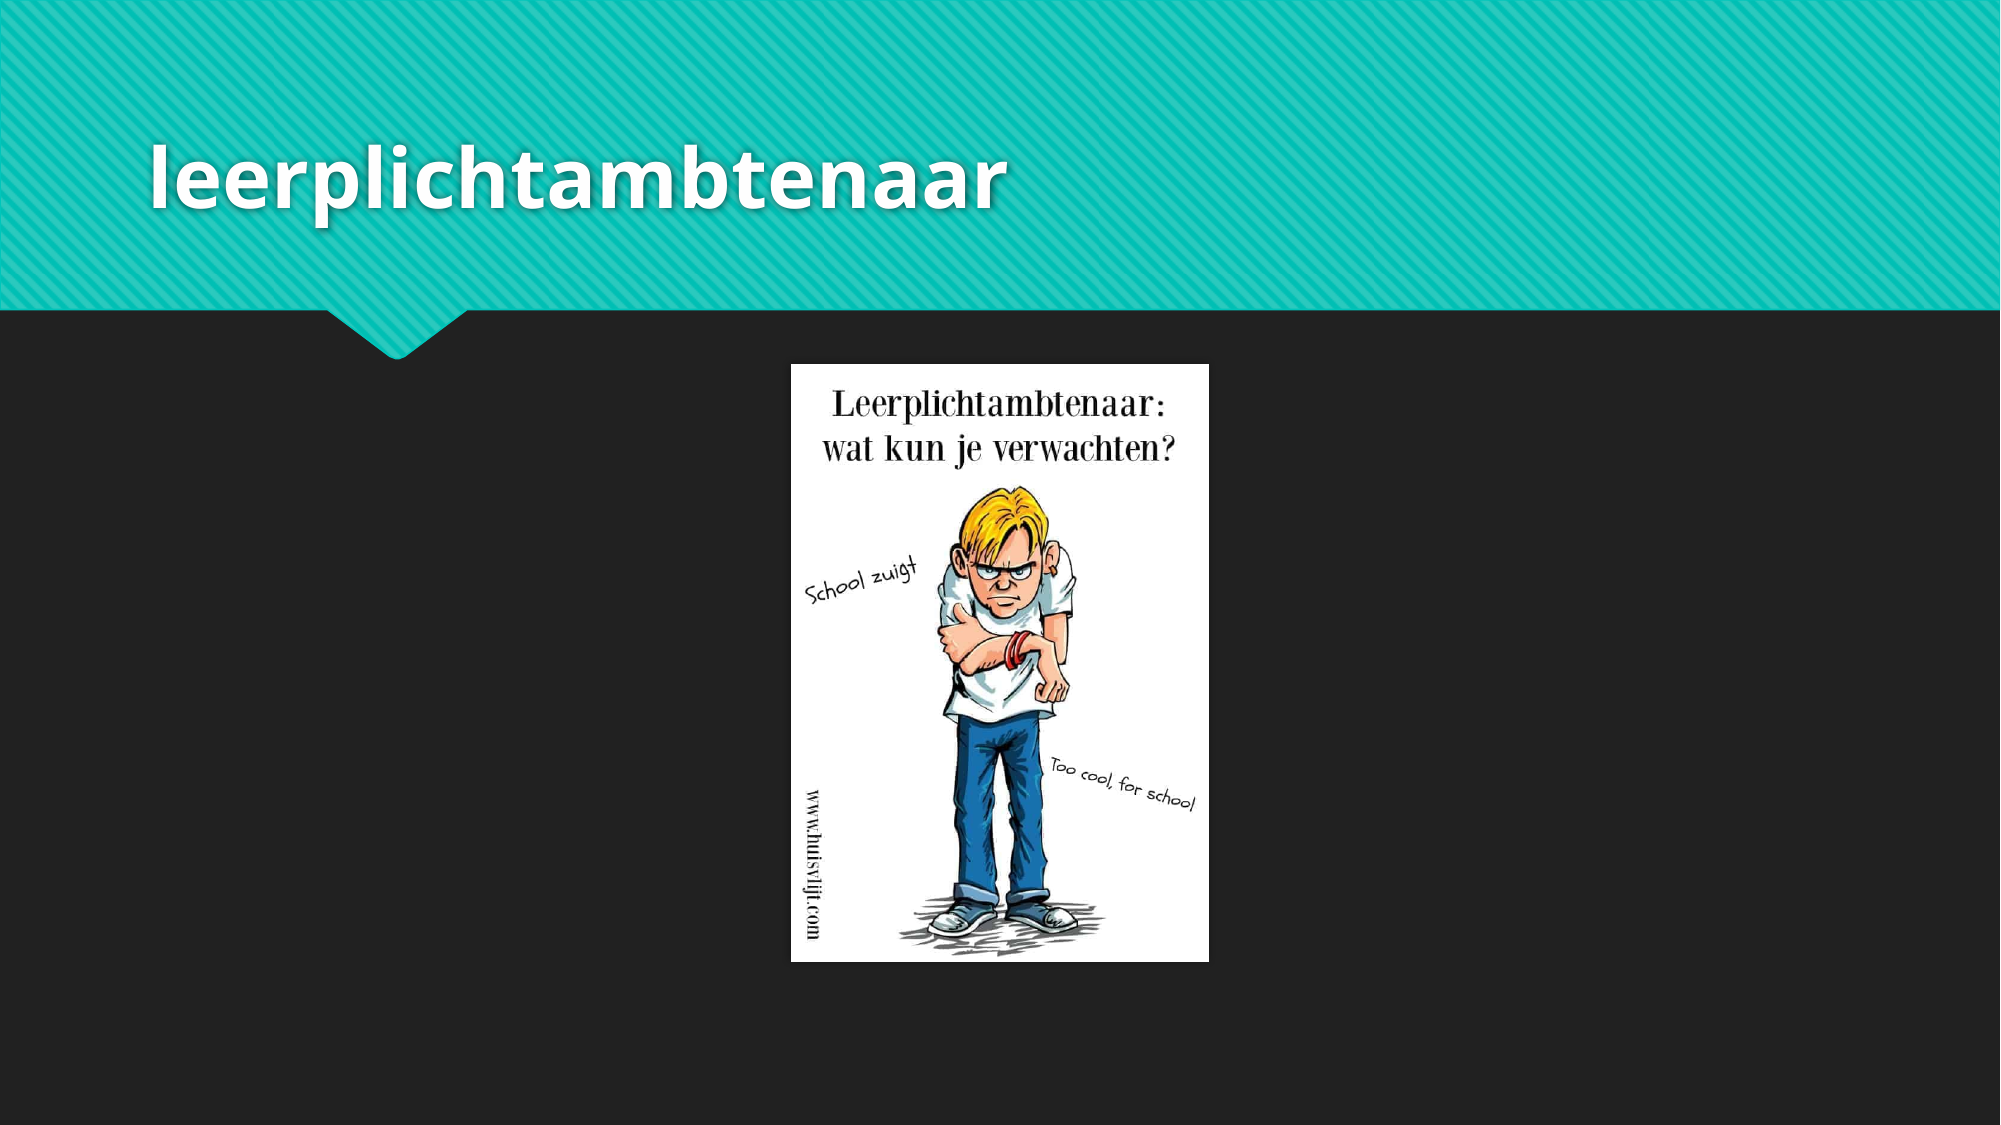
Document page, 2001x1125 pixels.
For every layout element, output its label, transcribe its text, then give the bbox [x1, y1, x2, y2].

title leerplichtambtenaar [132, 73, 1868, 233]
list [790, 364, 1209, 962]
